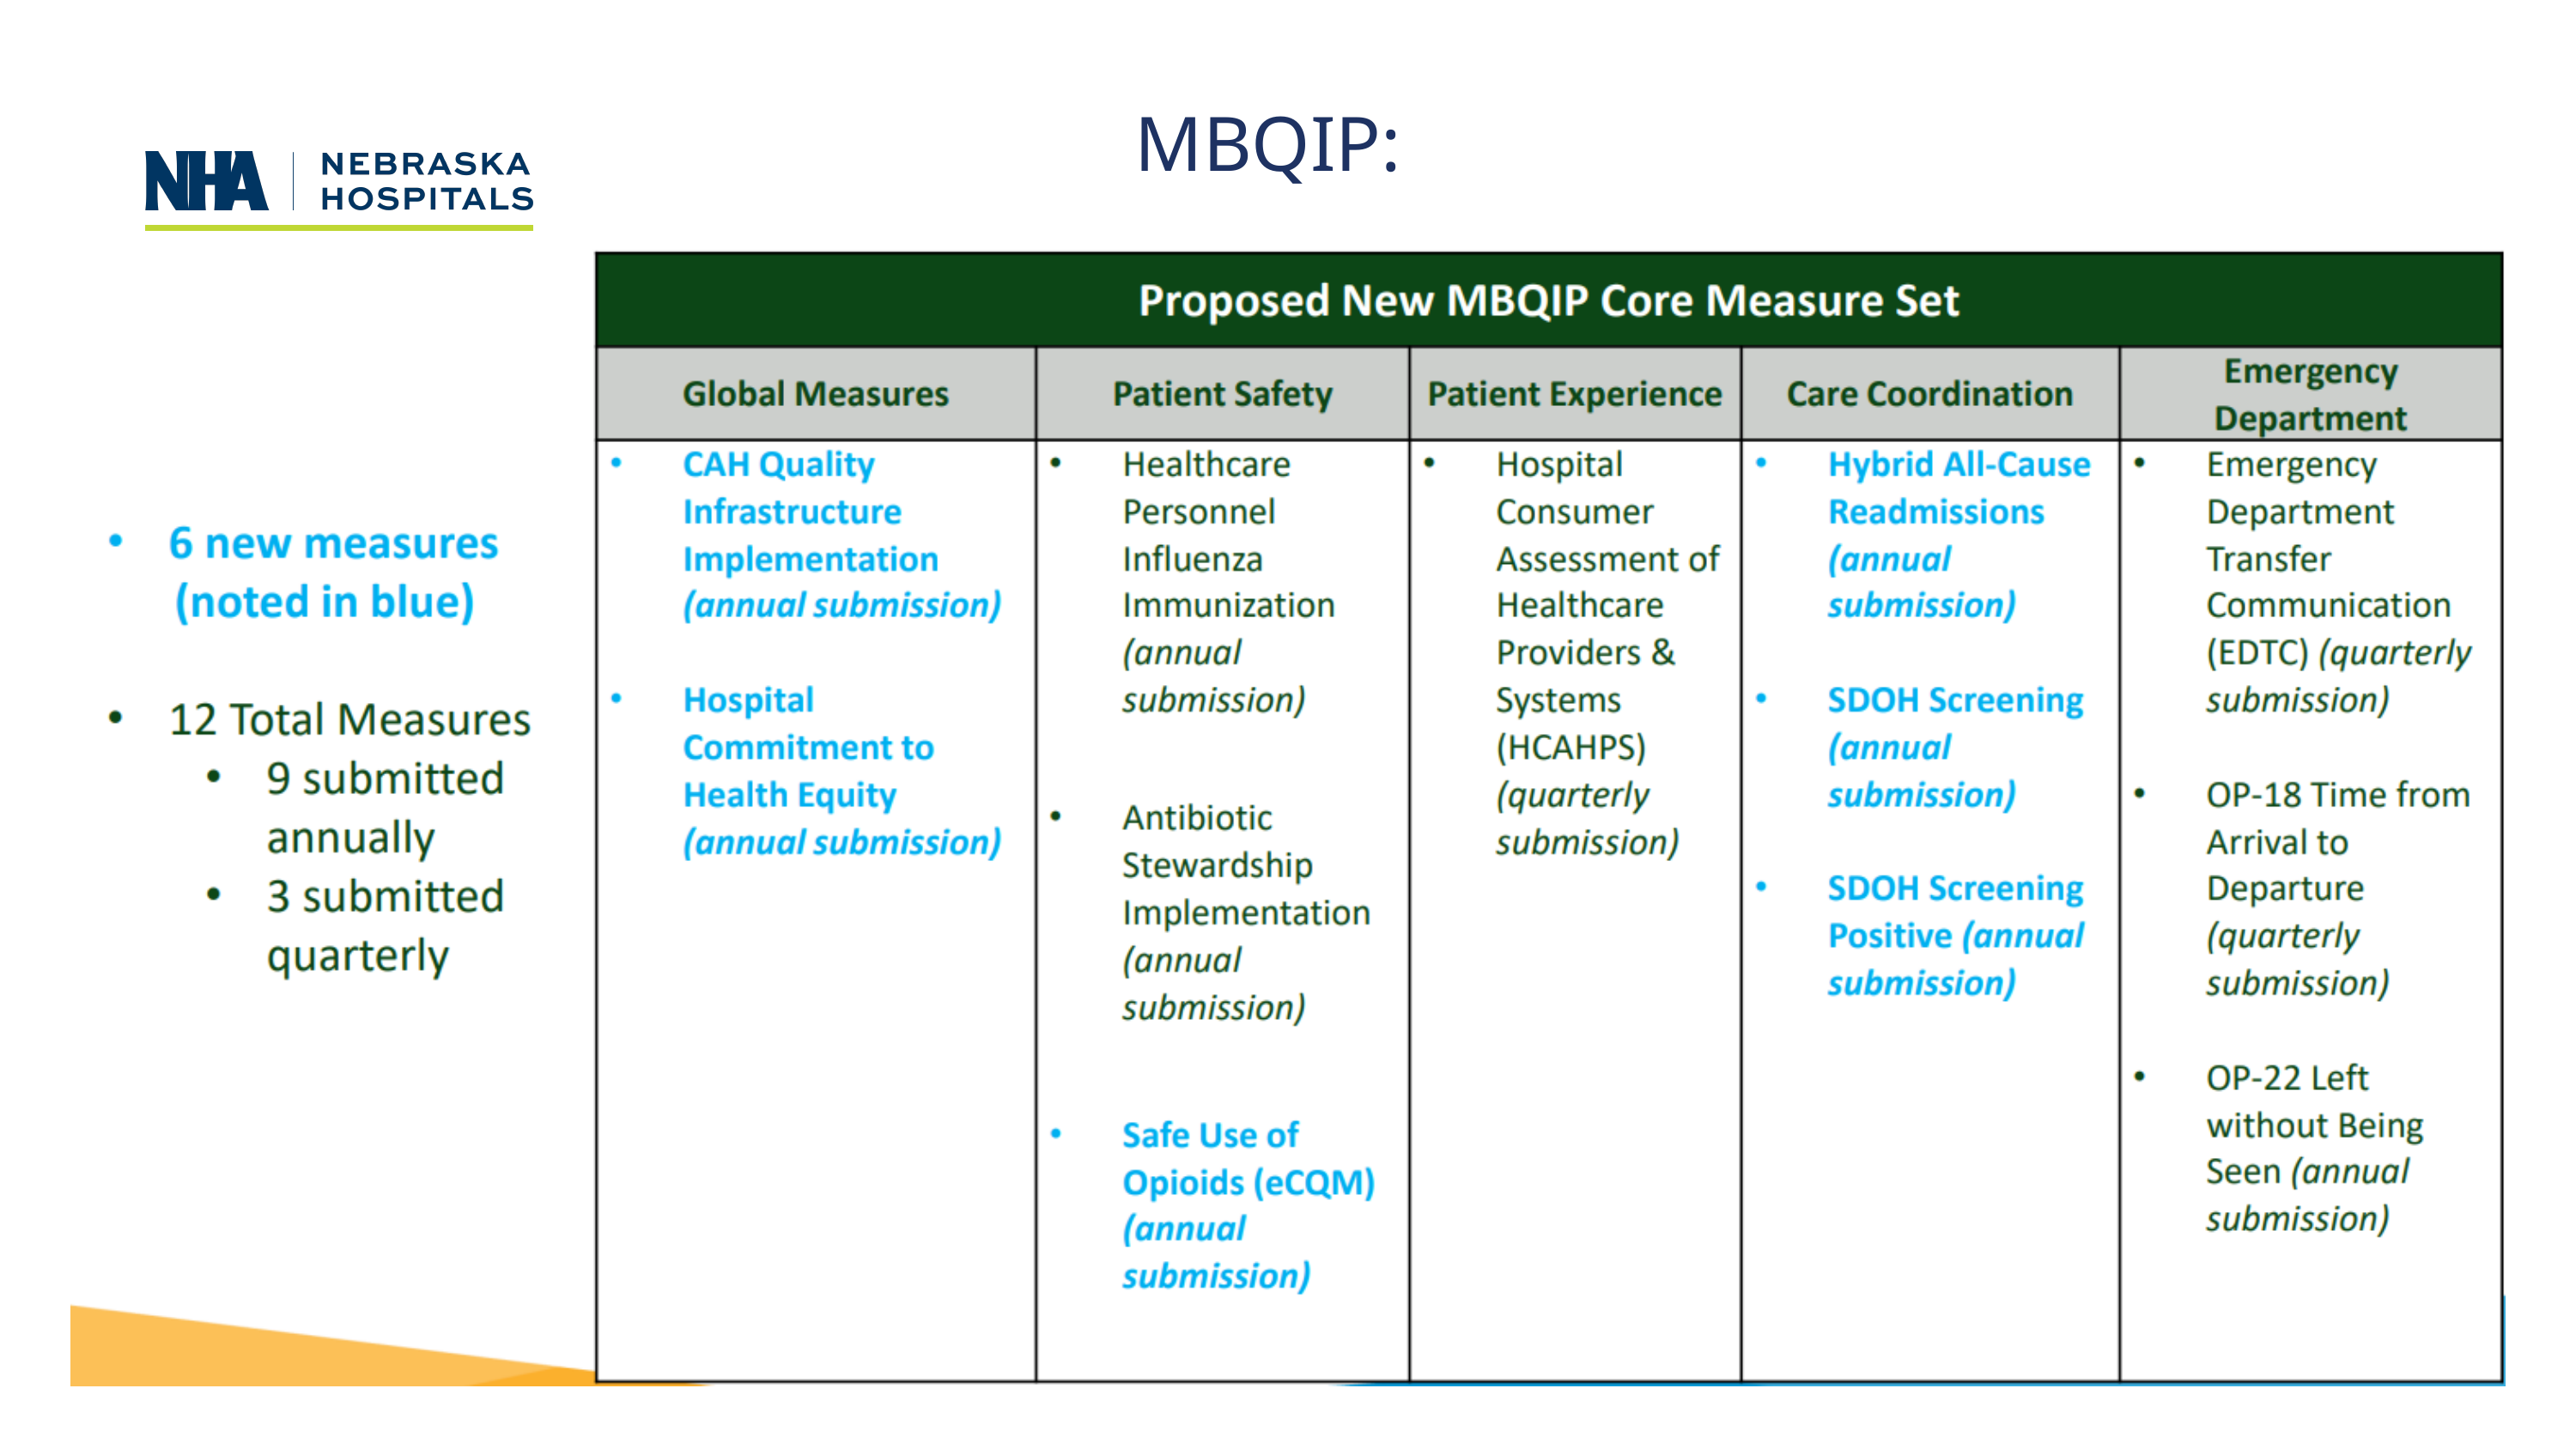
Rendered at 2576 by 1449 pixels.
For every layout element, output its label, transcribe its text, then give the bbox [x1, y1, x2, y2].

picture [70, 231, 2506, 1386]
text_box MBQIP: [1134, 115, 1442, 187]
picture [144, 151, 534, 210]
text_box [144, 224, 534, 227]
